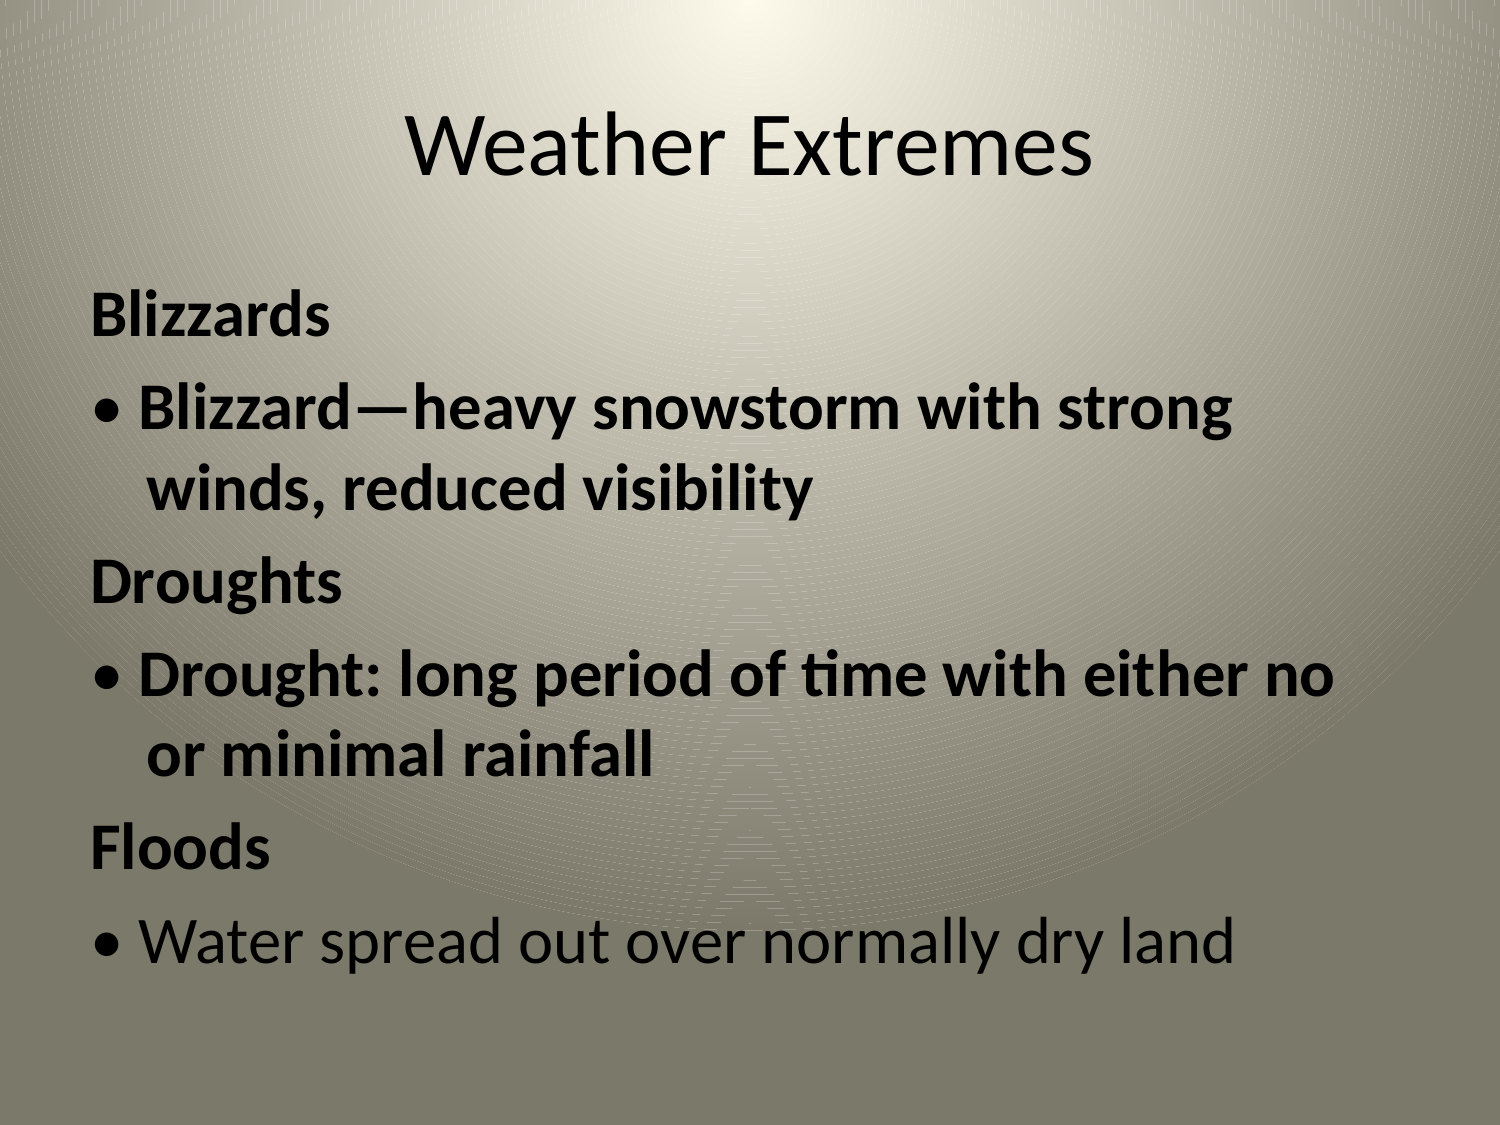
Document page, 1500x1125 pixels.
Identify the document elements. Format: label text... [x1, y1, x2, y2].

title Weather Extremes [75, 45, 1425, 233]
list Blizzards • Blizzard—heavy snowstorm with strong winds, reduced visibility Droughts • Drought: long period of time with either no or minimal rainfall Floods • Water spread out over normally dry land [75, 262, 1425, 1005]
